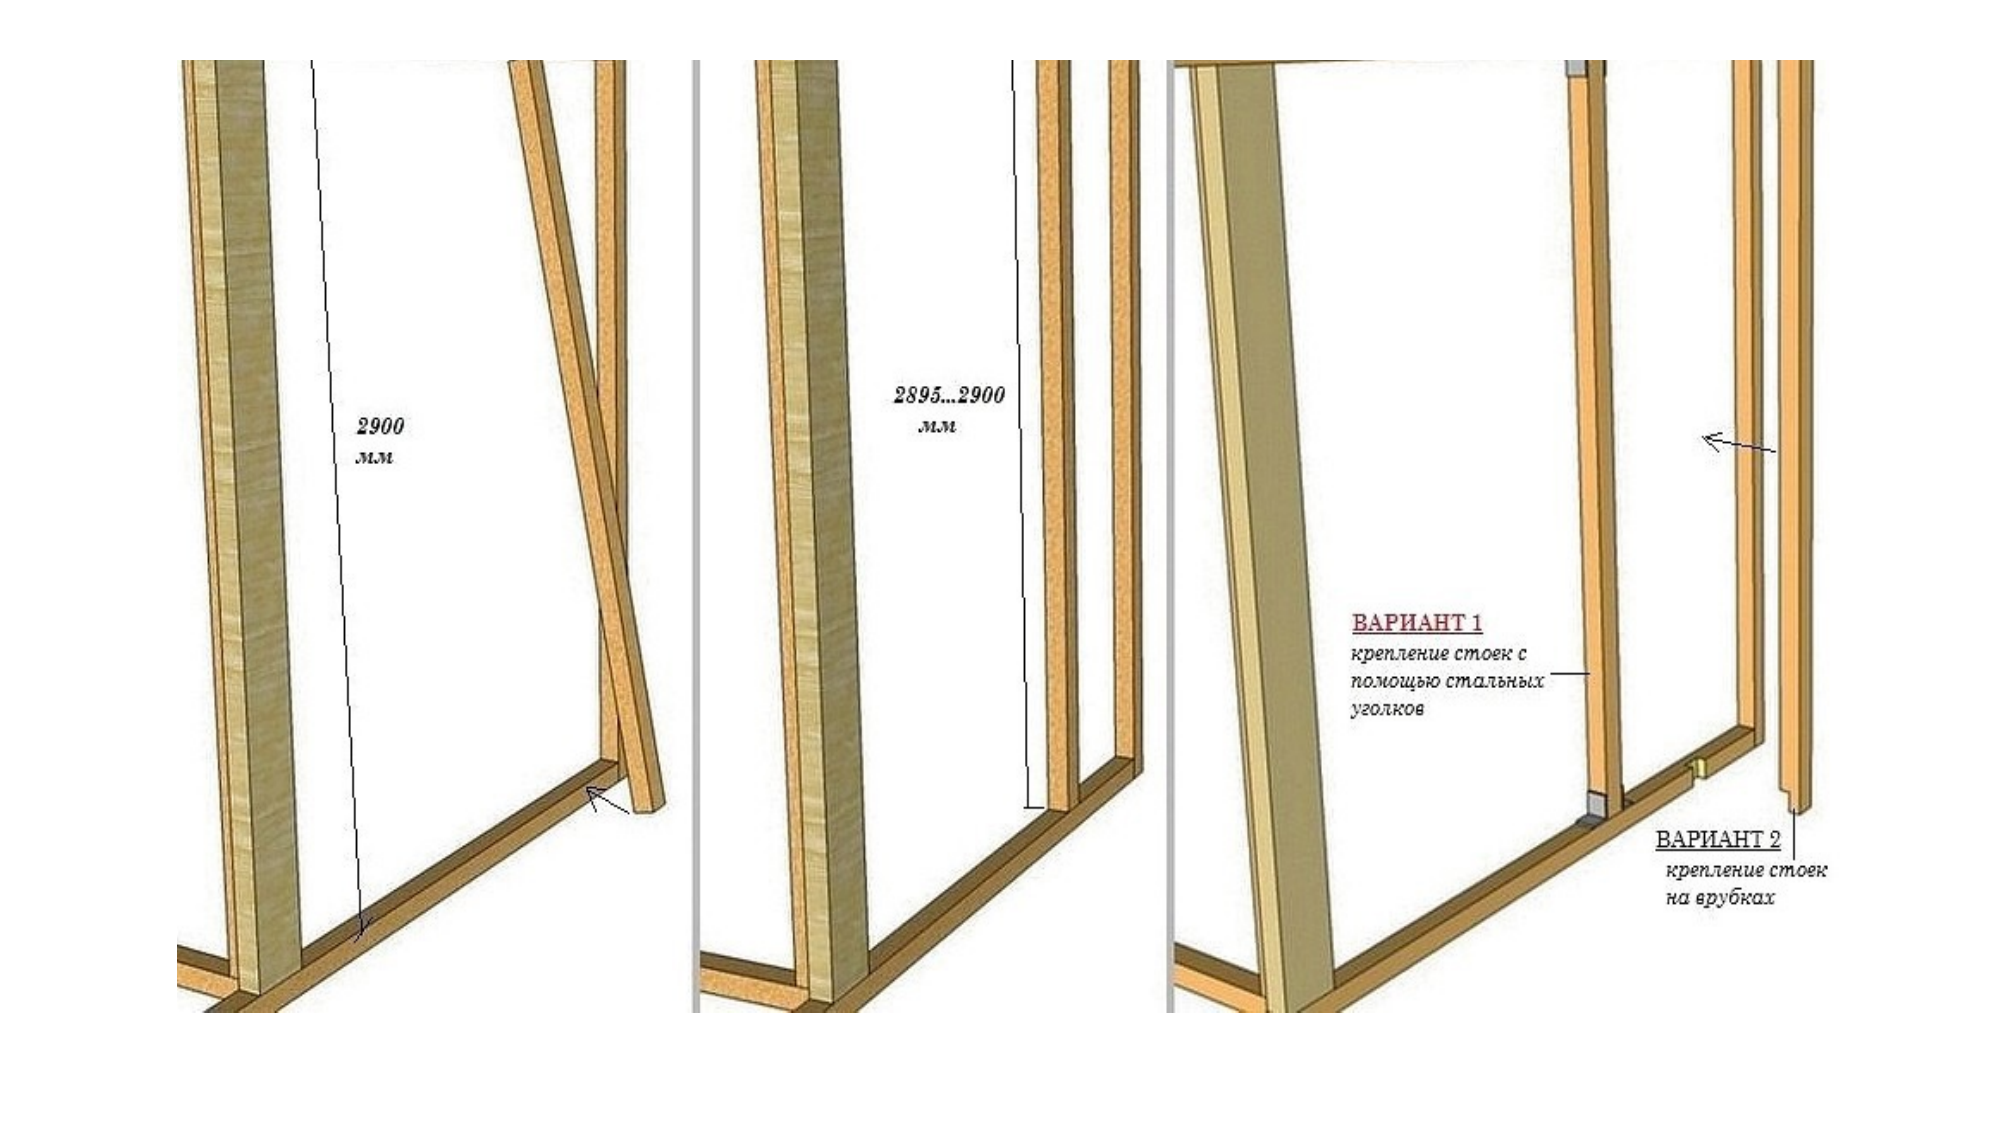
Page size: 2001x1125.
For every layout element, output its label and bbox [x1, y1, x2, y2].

picture [177, 60, 1840, 1013]
